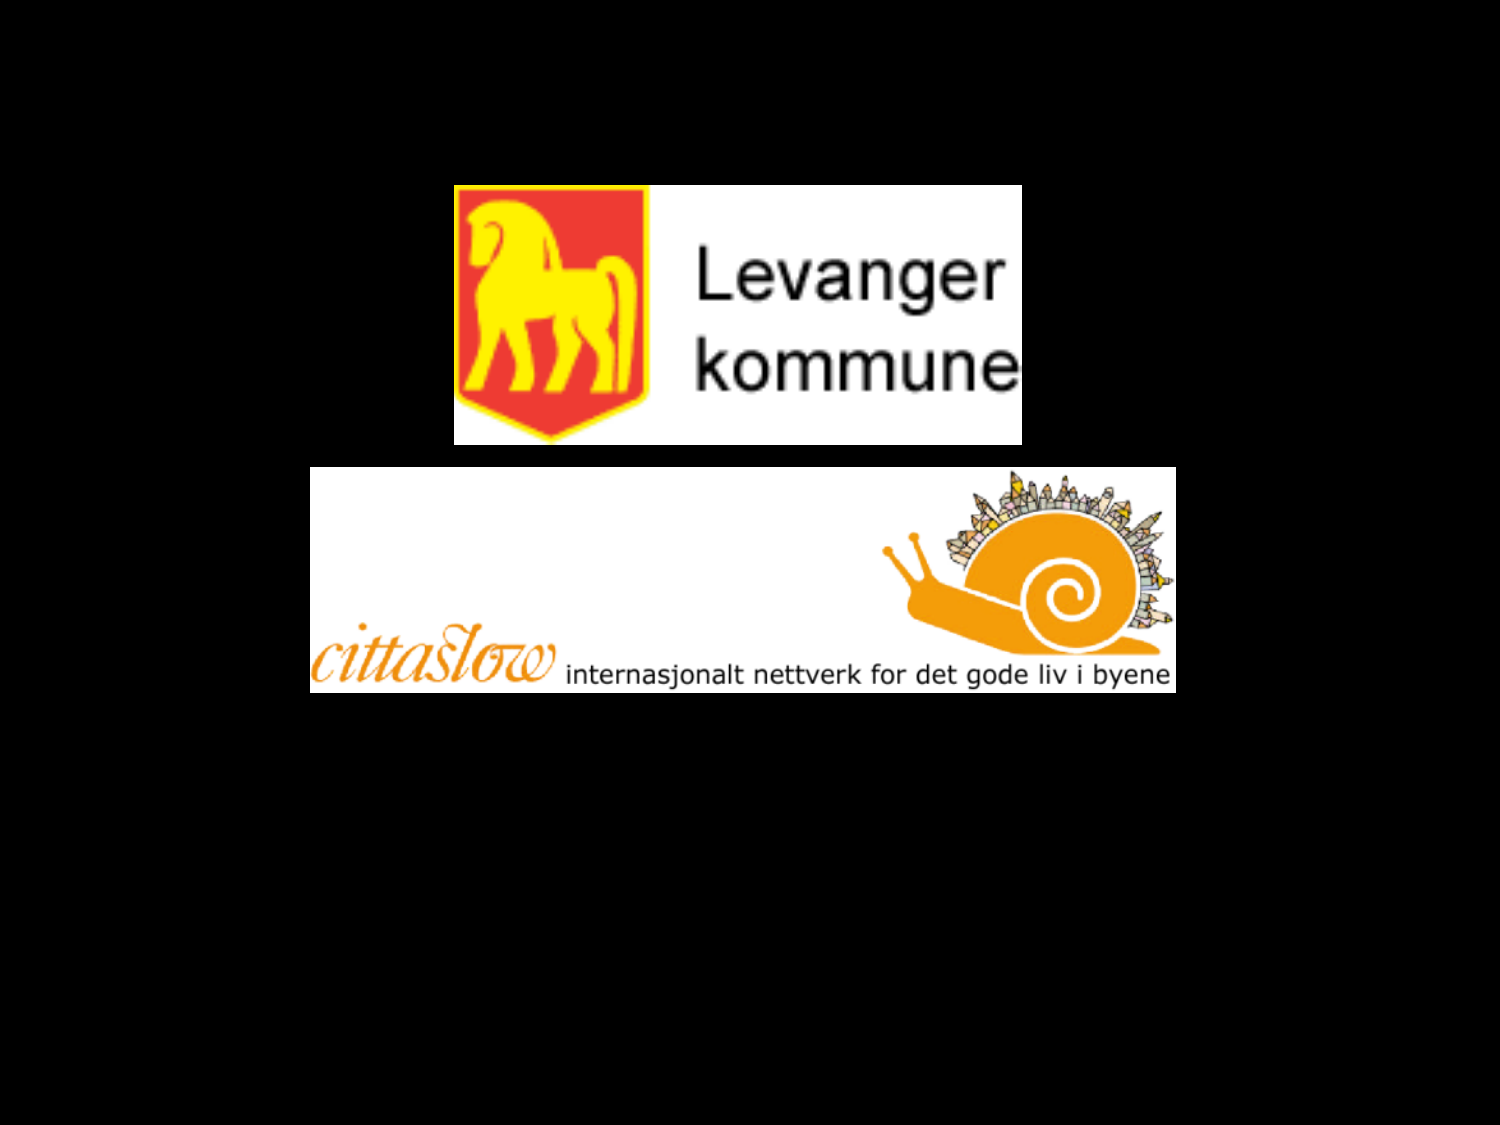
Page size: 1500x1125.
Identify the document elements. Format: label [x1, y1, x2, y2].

list [310, 467, 1176, 693]
picture [454, 185, 1022, 445]
